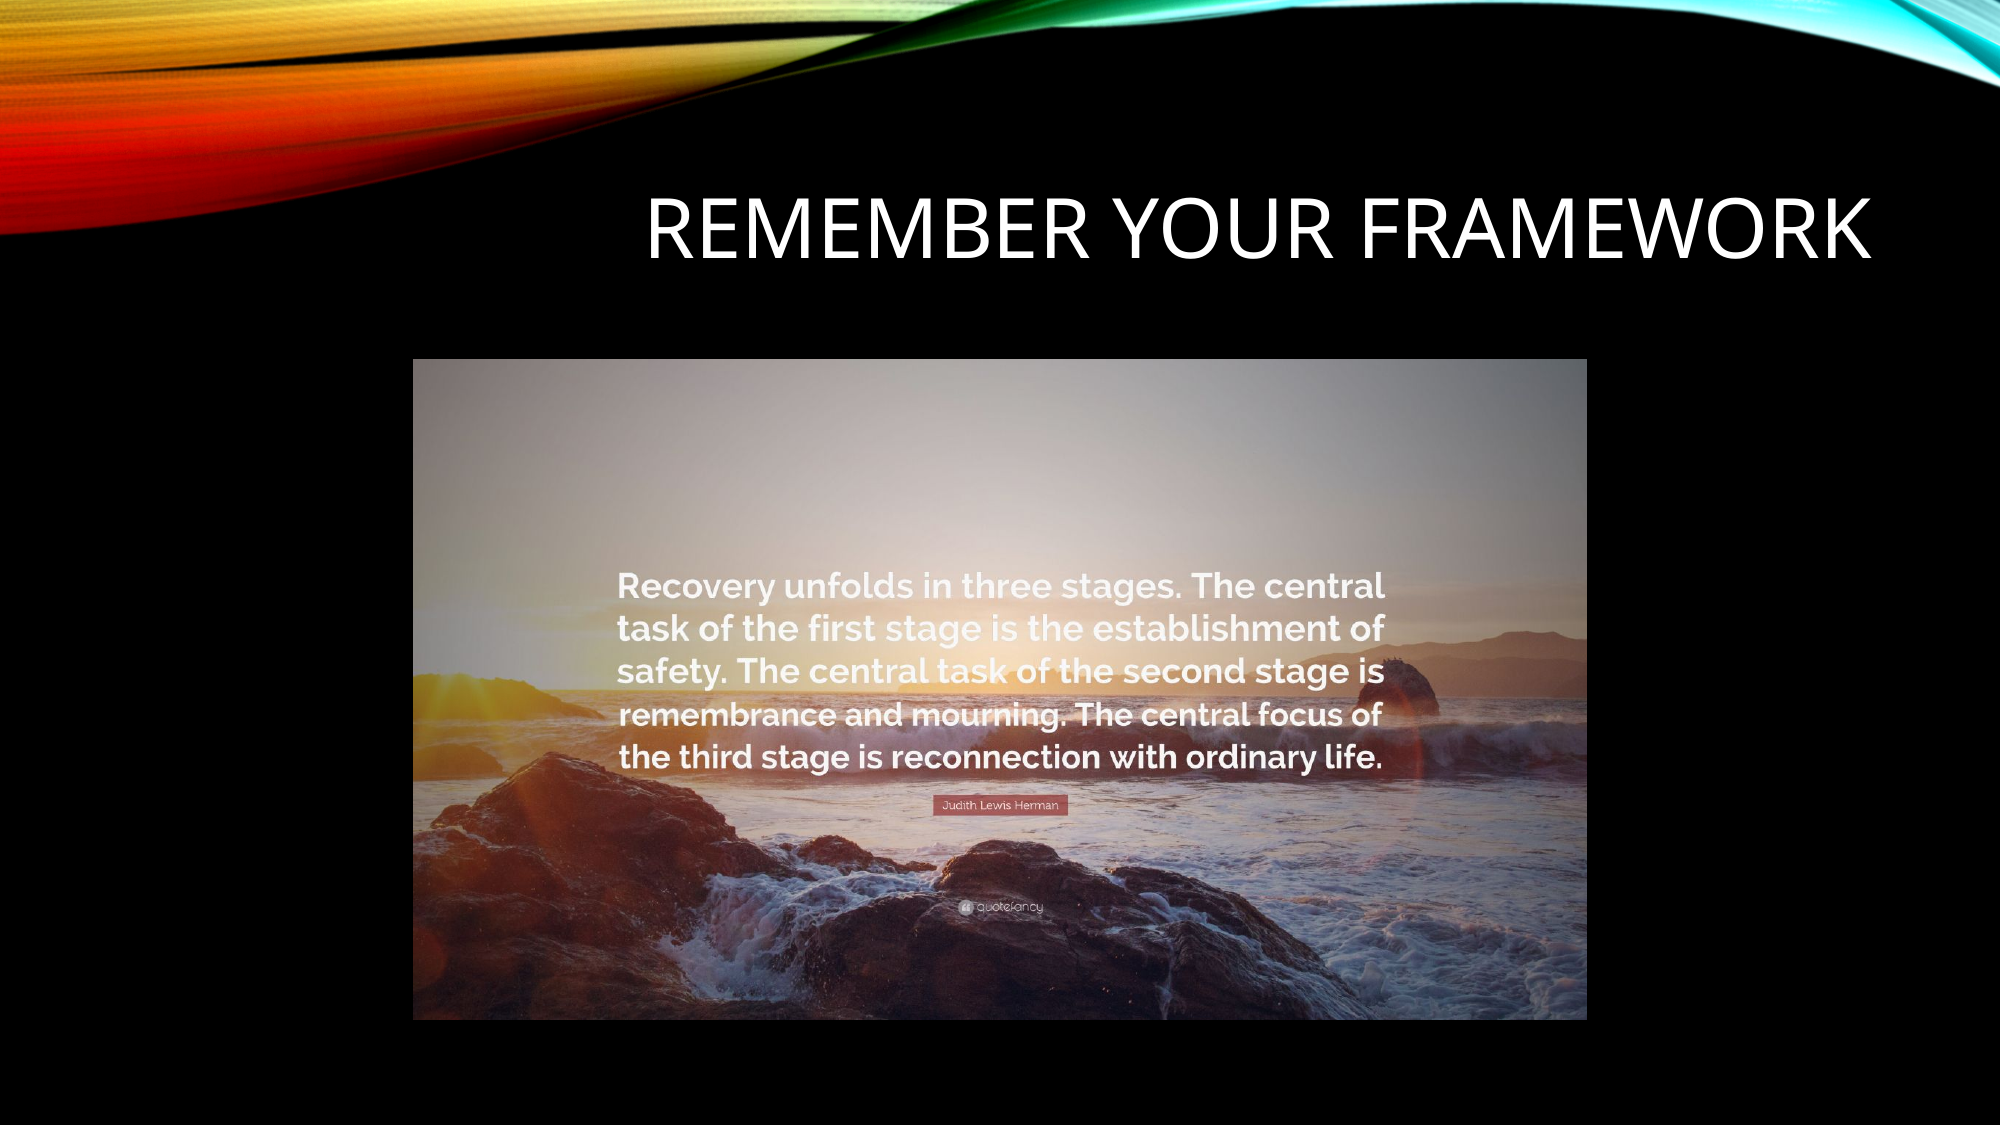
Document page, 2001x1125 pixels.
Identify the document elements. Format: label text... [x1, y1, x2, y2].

title Remember Your Framework [474, 125, 1888, 338]
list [412, 359, 1588, 1021]
picture [0, 0, 2000, 237]
